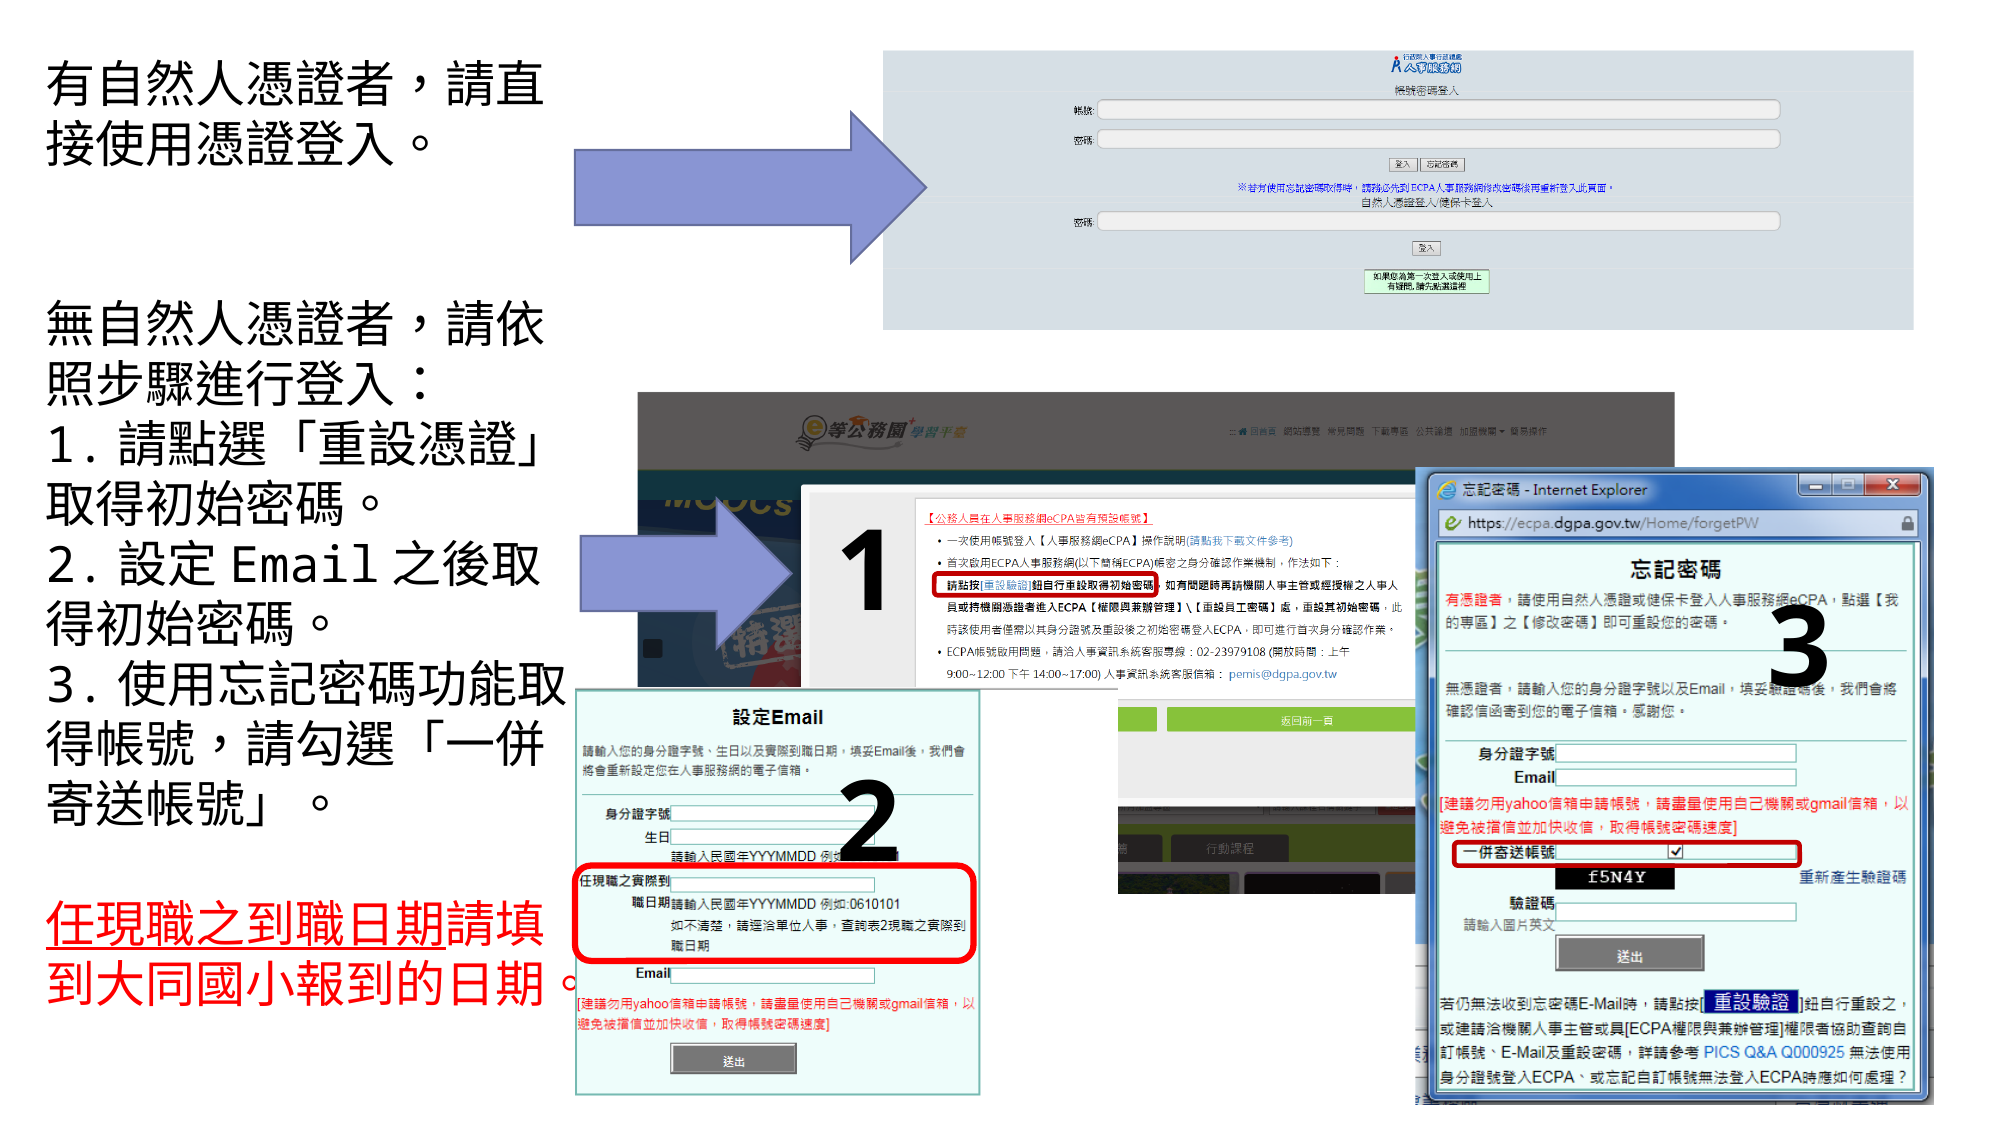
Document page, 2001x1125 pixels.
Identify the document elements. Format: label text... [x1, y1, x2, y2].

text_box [574, 687, 1118, 1125]
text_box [637, 391, 1675, 894]
text_box [573, 110, 883, 265]
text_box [1415, 467, 1934, 1105]
text_box 有自然人憑證者，請直接使用憑證登入。 無自然人憑證者，請依照步驟進行登入： 1.請點選「重設憑證」取得初始密碼。 2.設定Email之後取得初始密碼。 3.使用忘記密碼功能取得帳號，請勾選「一併寄送帳號」。 任現職之到職日期請填到大同國小報到的日期。 [30, 45, 604, 1125]
text_box [579, 534, 637, 613]
picture [883, 45, 1914, 330]
